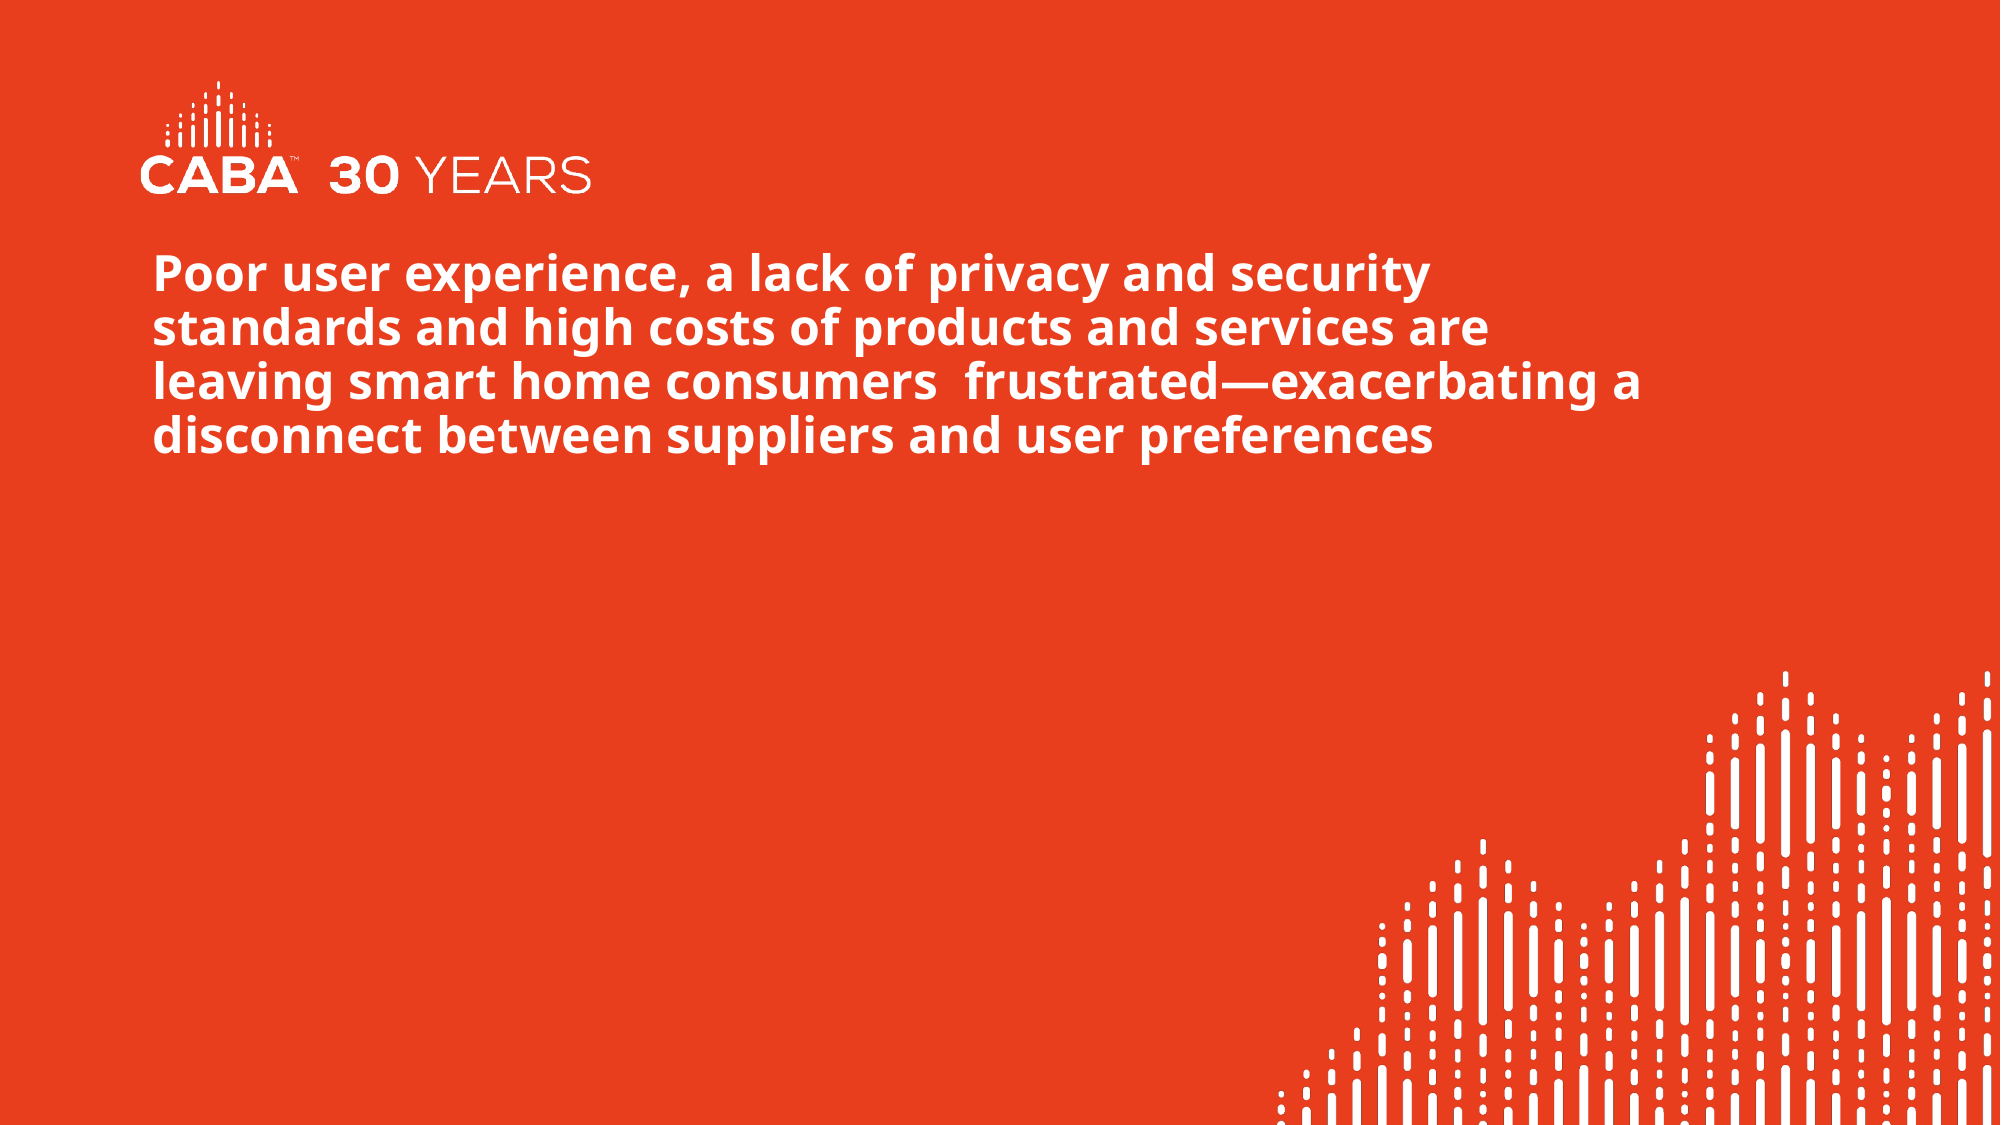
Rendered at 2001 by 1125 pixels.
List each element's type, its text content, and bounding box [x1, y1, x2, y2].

picture [140, 81, 591, 194]
title Poor user experience, a lack of privacy and security standards and high costs of products and services are leaving smart home consumers frustrated—exacerbating a disconnect between suppliers and user preferences [137, 241, 1695, 476]
